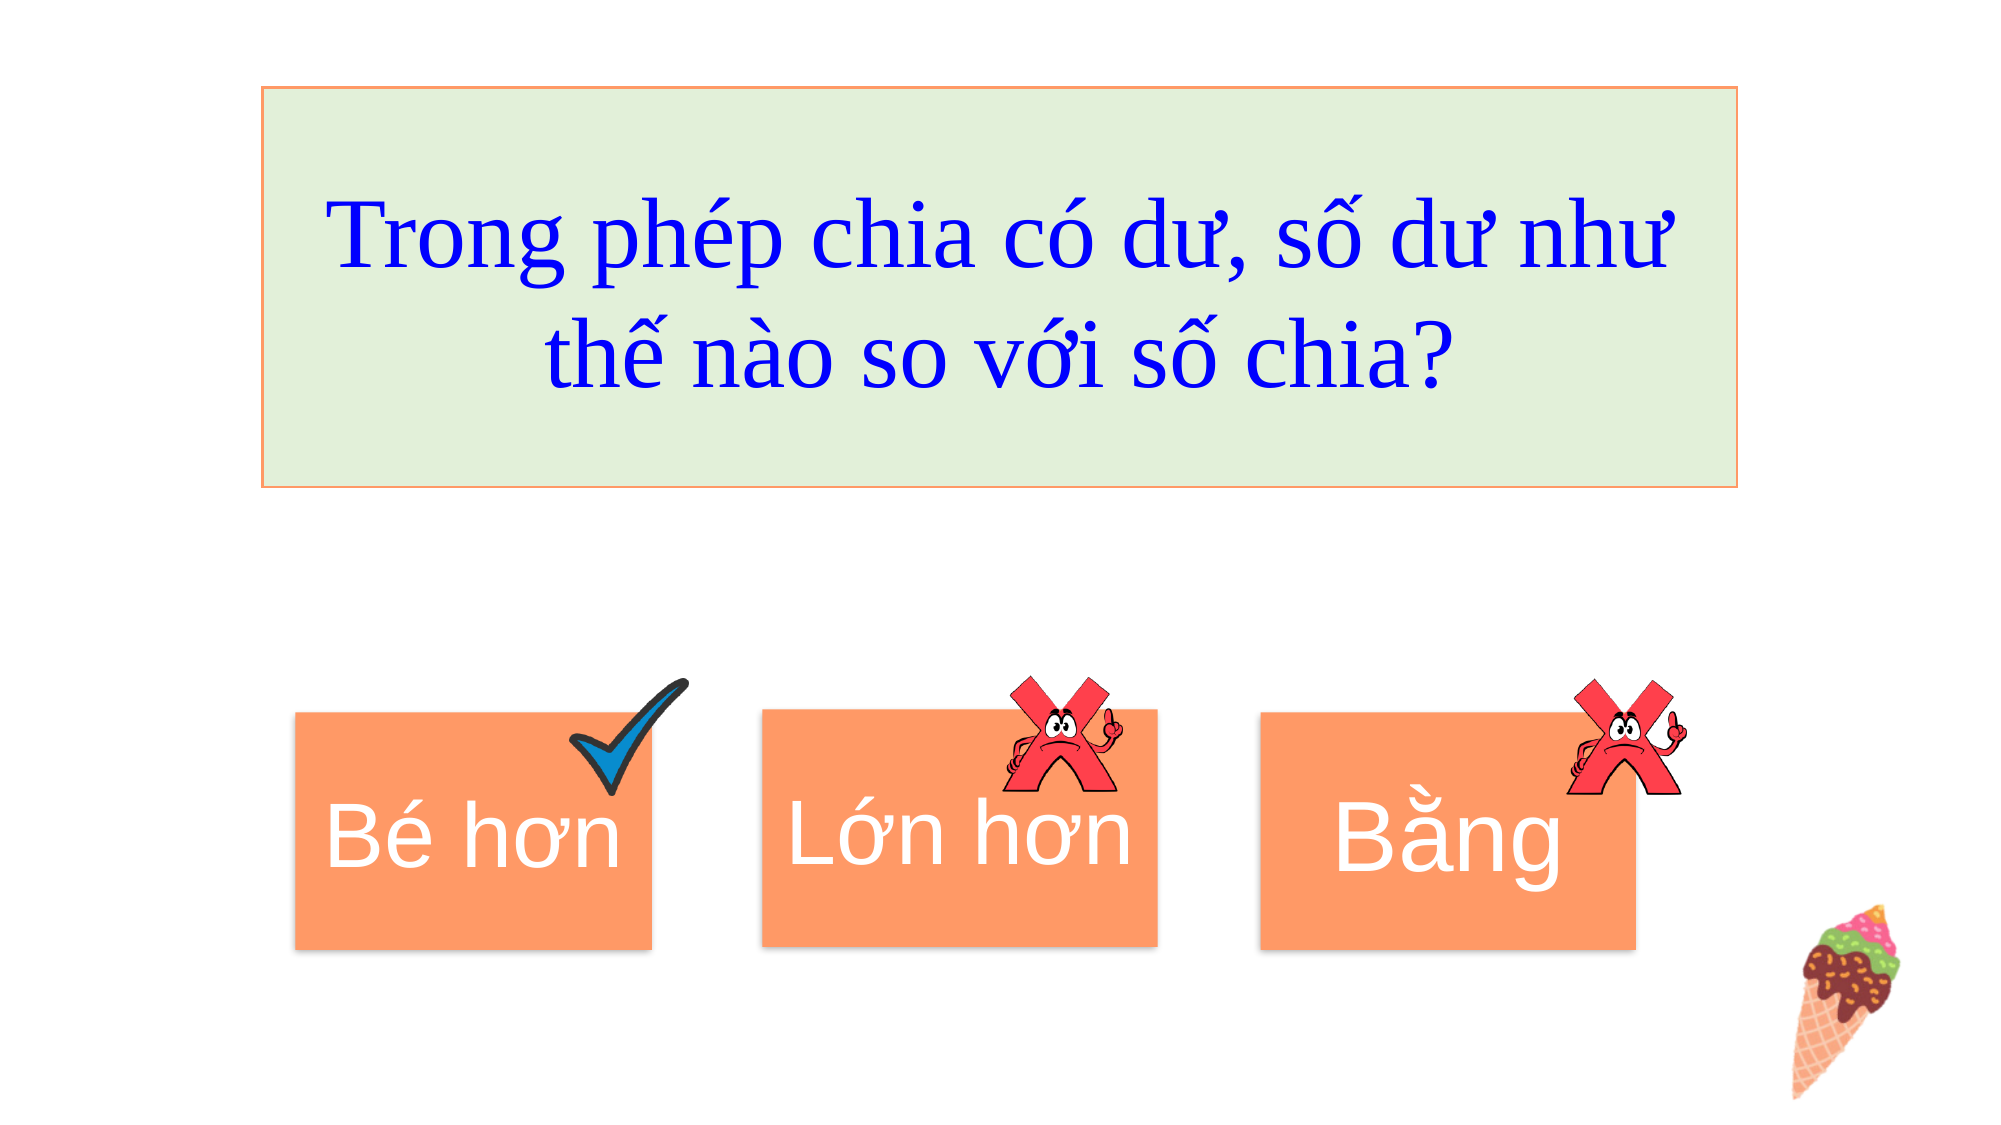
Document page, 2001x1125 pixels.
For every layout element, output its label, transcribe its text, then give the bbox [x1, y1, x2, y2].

picture [1566, 678, 1687, 795]
picture [1002, 675, 1123, 792]
text_box Bằng [1260, 711, 1637, 951]
picture [569, 678, 689, 796]
picture [1737, 874, 1936, 1125]
text_box Trong phép chia có dư, số dư như thế nào so với số chia? [261, 86, 1738, 488]
text_box Bé hơn [294, 711, 653, 951]
text_box Lớn hơn [761, 708, 1159, 948]
